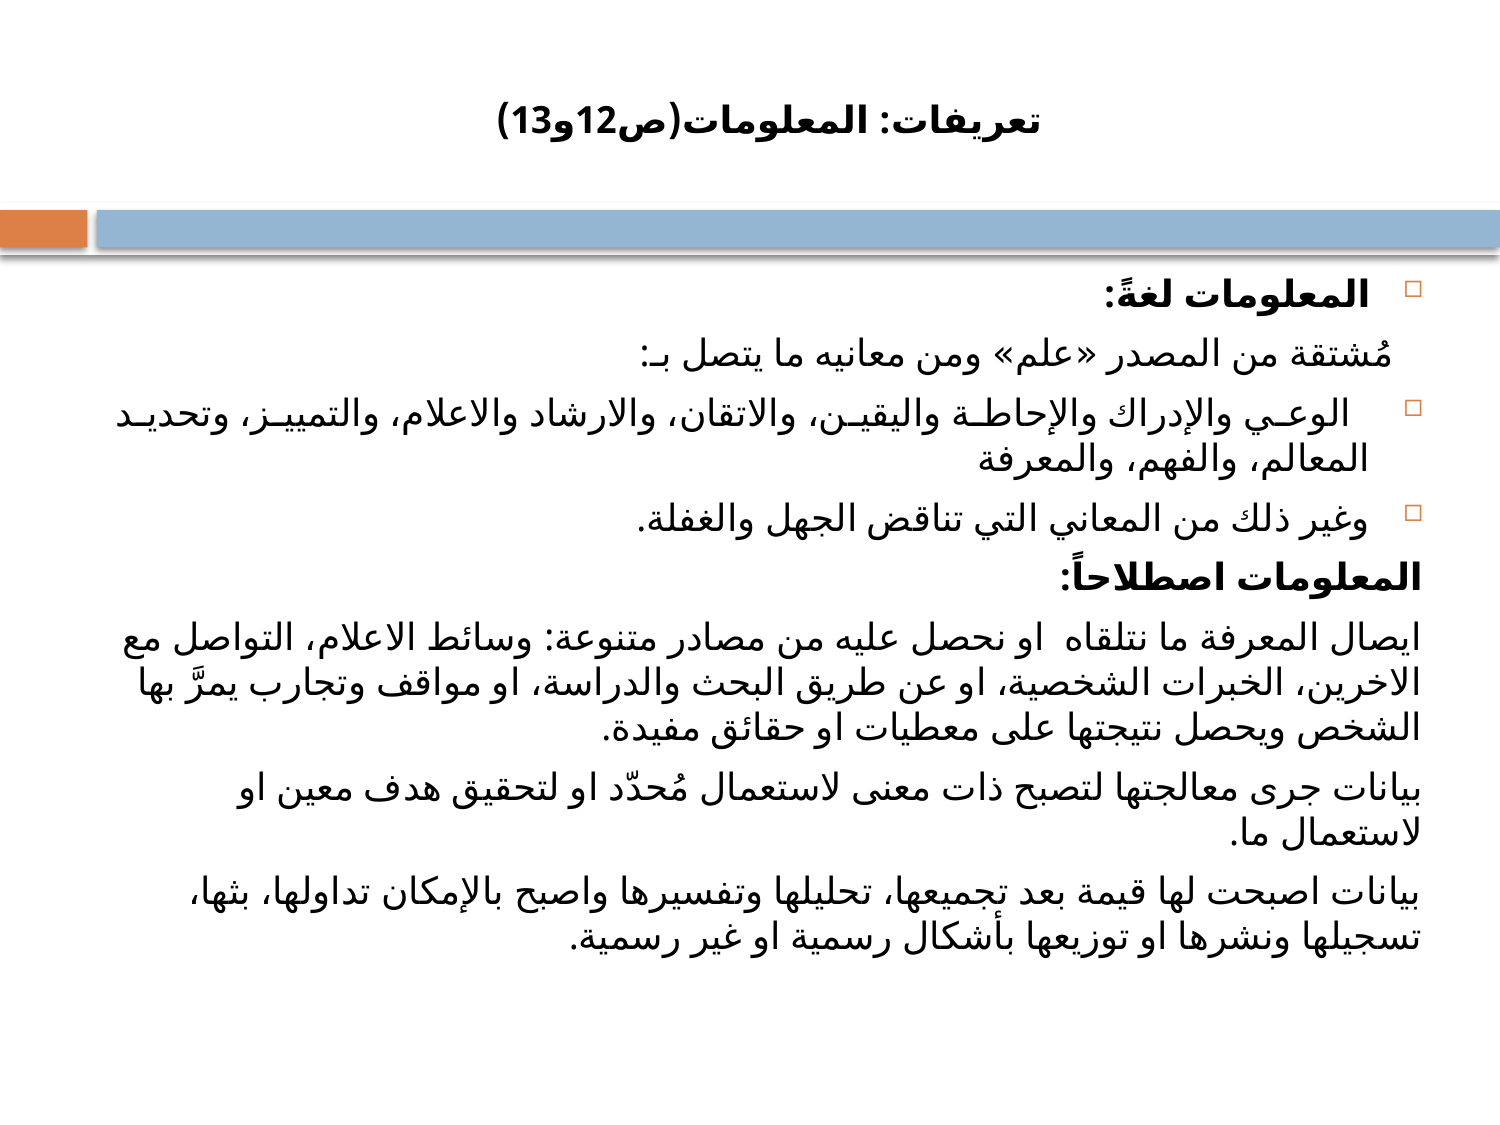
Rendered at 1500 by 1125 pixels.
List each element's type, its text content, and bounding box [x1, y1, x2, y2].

list المعلومات لغةً: مُشتقة من المصدر «علم» ومن معانيه ما يتصل بـ: الوعي والإدراك والإحاطة واليقين، والاتقان، والارشاد والاعلام، والتمييز، وتحديد المعالم، والفهم، والمعرفة وغير ذلك من المعاني التي تناقض الجهل والغفلة. المعلومات اصطلاحاً: ايصال المعرفة ما نتلقاه او نحصل عليه من مصادر متنوعة: وسائط الاعلام، التواصل مع الاخرين، الخبرات الشخصية، او عن طريق البحث والدراسة، او مواقف وتجارب يمرَّ بها الشخص ويحصل نتيجتها على معطيات او حقائق مفيدة. بيانات جرى معالجتها لتصبح ذات معنى لاستعمال مُحدّد او لتحقيق هدف معين او لاستعمال ما. بيانات اصبحت لها قيمة بعد تجميعها، تحليلها وتفسيرها واصبح بالإمكان تداولها، بثها، تسجيلها ونشرها او توزيعها بأشكال رسمية او غير رسمية. [100, 262, 1438, 1000]
title تعريفات: المعلومات(ص12و13) [100, 37, 1438, 200]
